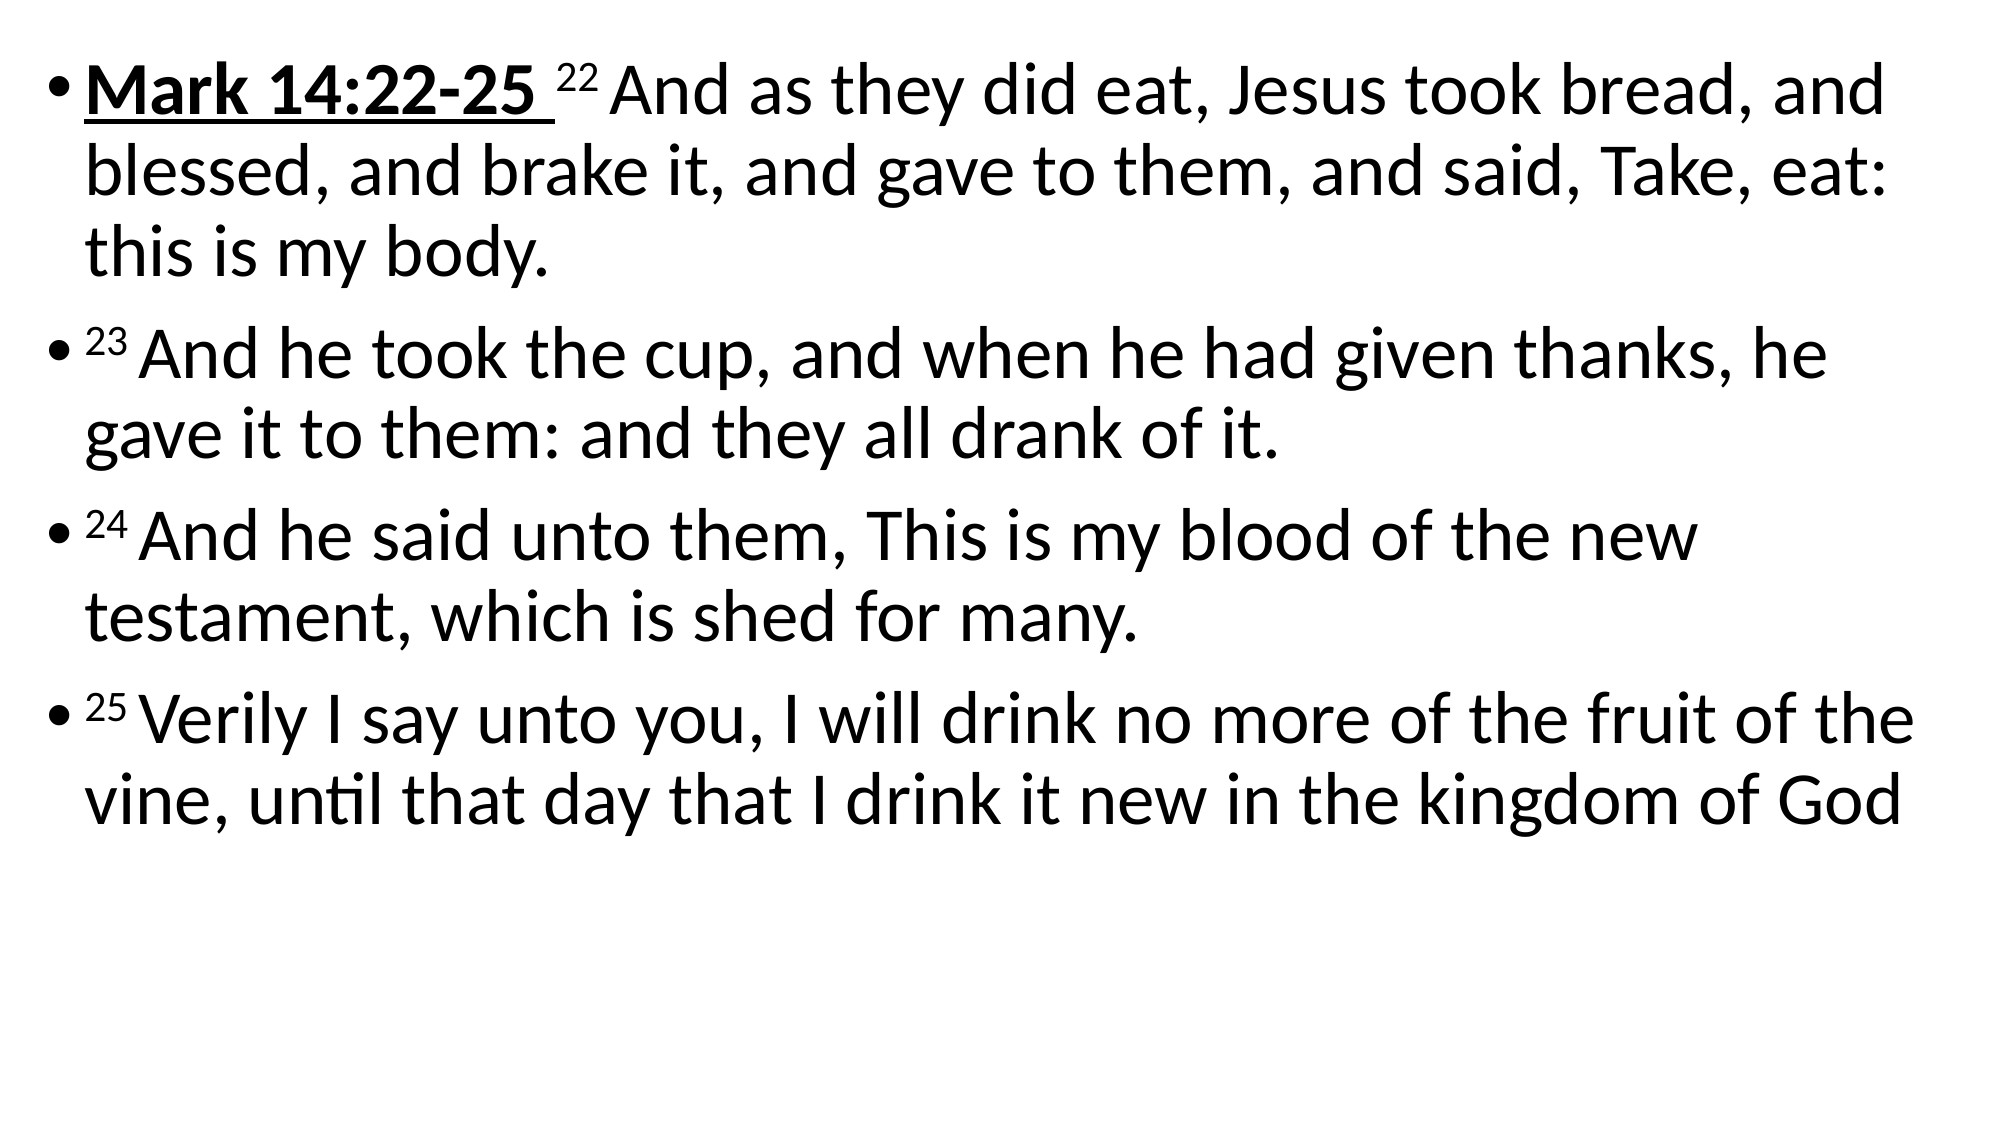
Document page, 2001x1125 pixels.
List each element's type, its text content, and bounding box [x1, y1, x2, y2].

list Mark 14:22-25 22 And as they did eat, Jesus took bread, and blessed, and brake it, and gave to them, and said, Take, eat: this is my body. 23 And he took the cup, and when he had given thanks, he gave it to them: and they all drank of it. 24 And he said unto them, This is my blood of the new testament, which is shed for many. 25 Verily I say unto you, I will drink no more of the fruit of the vine, until that day that I drink it new in the kingdom of God [31, 42, 1964, 1114]
